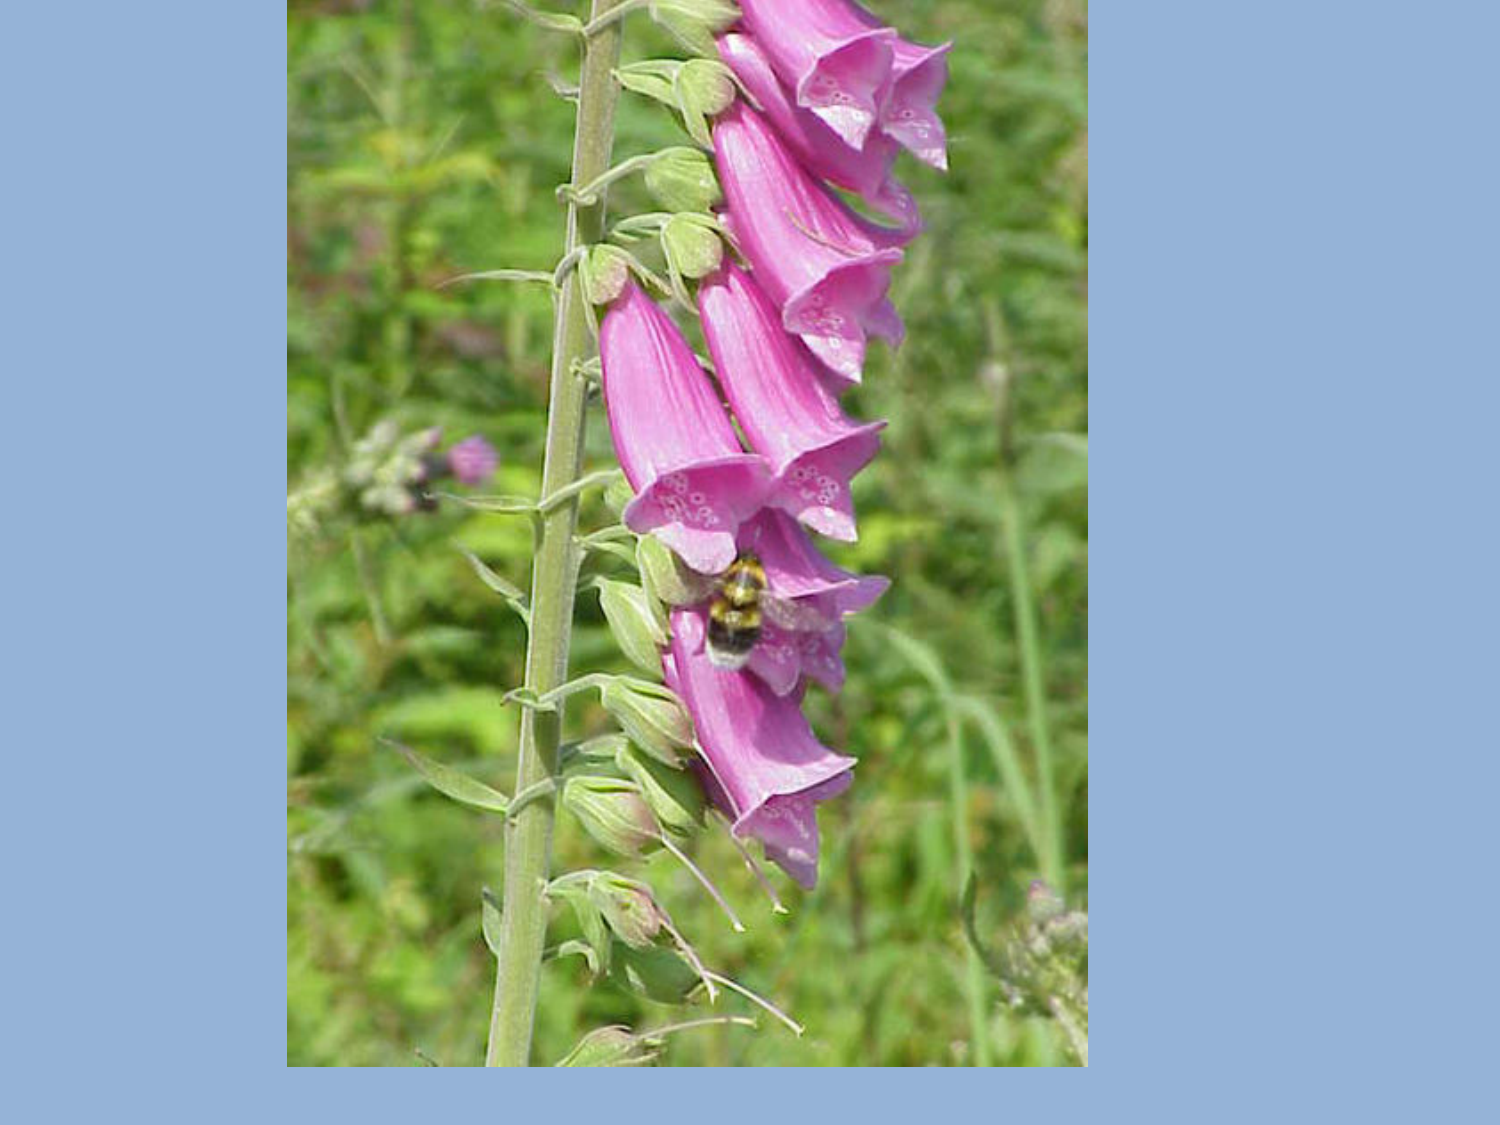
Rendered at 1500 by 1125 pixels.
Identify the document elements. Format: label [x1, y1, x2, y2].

picture [287, 0, 1088, 1067]
